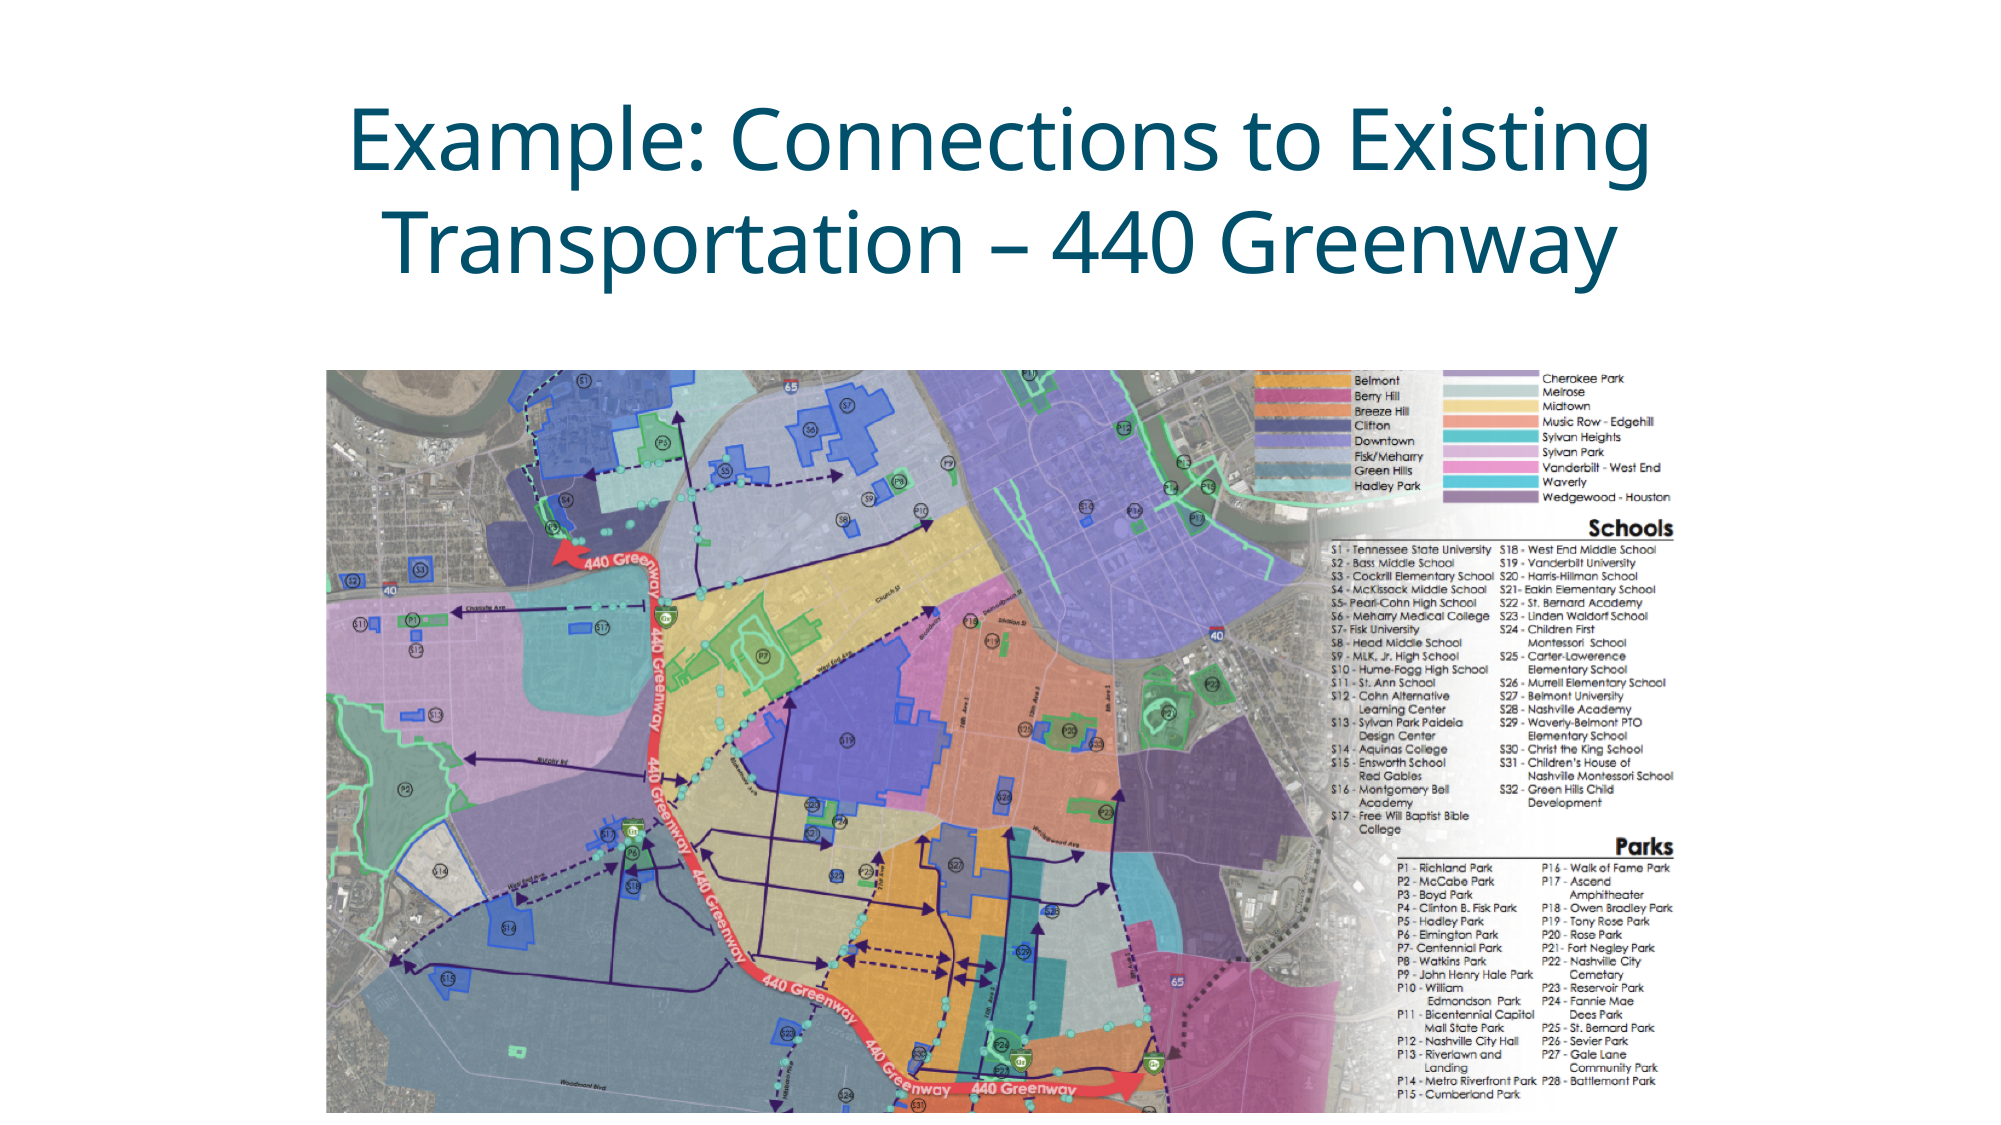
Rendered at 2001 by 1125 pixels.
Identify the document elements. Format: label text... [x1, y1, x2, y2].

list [324, 369, 1676, 1113]
title Example: Connections to Existing Transportation – 440 Greenway [324, 24, 1675, 350]
